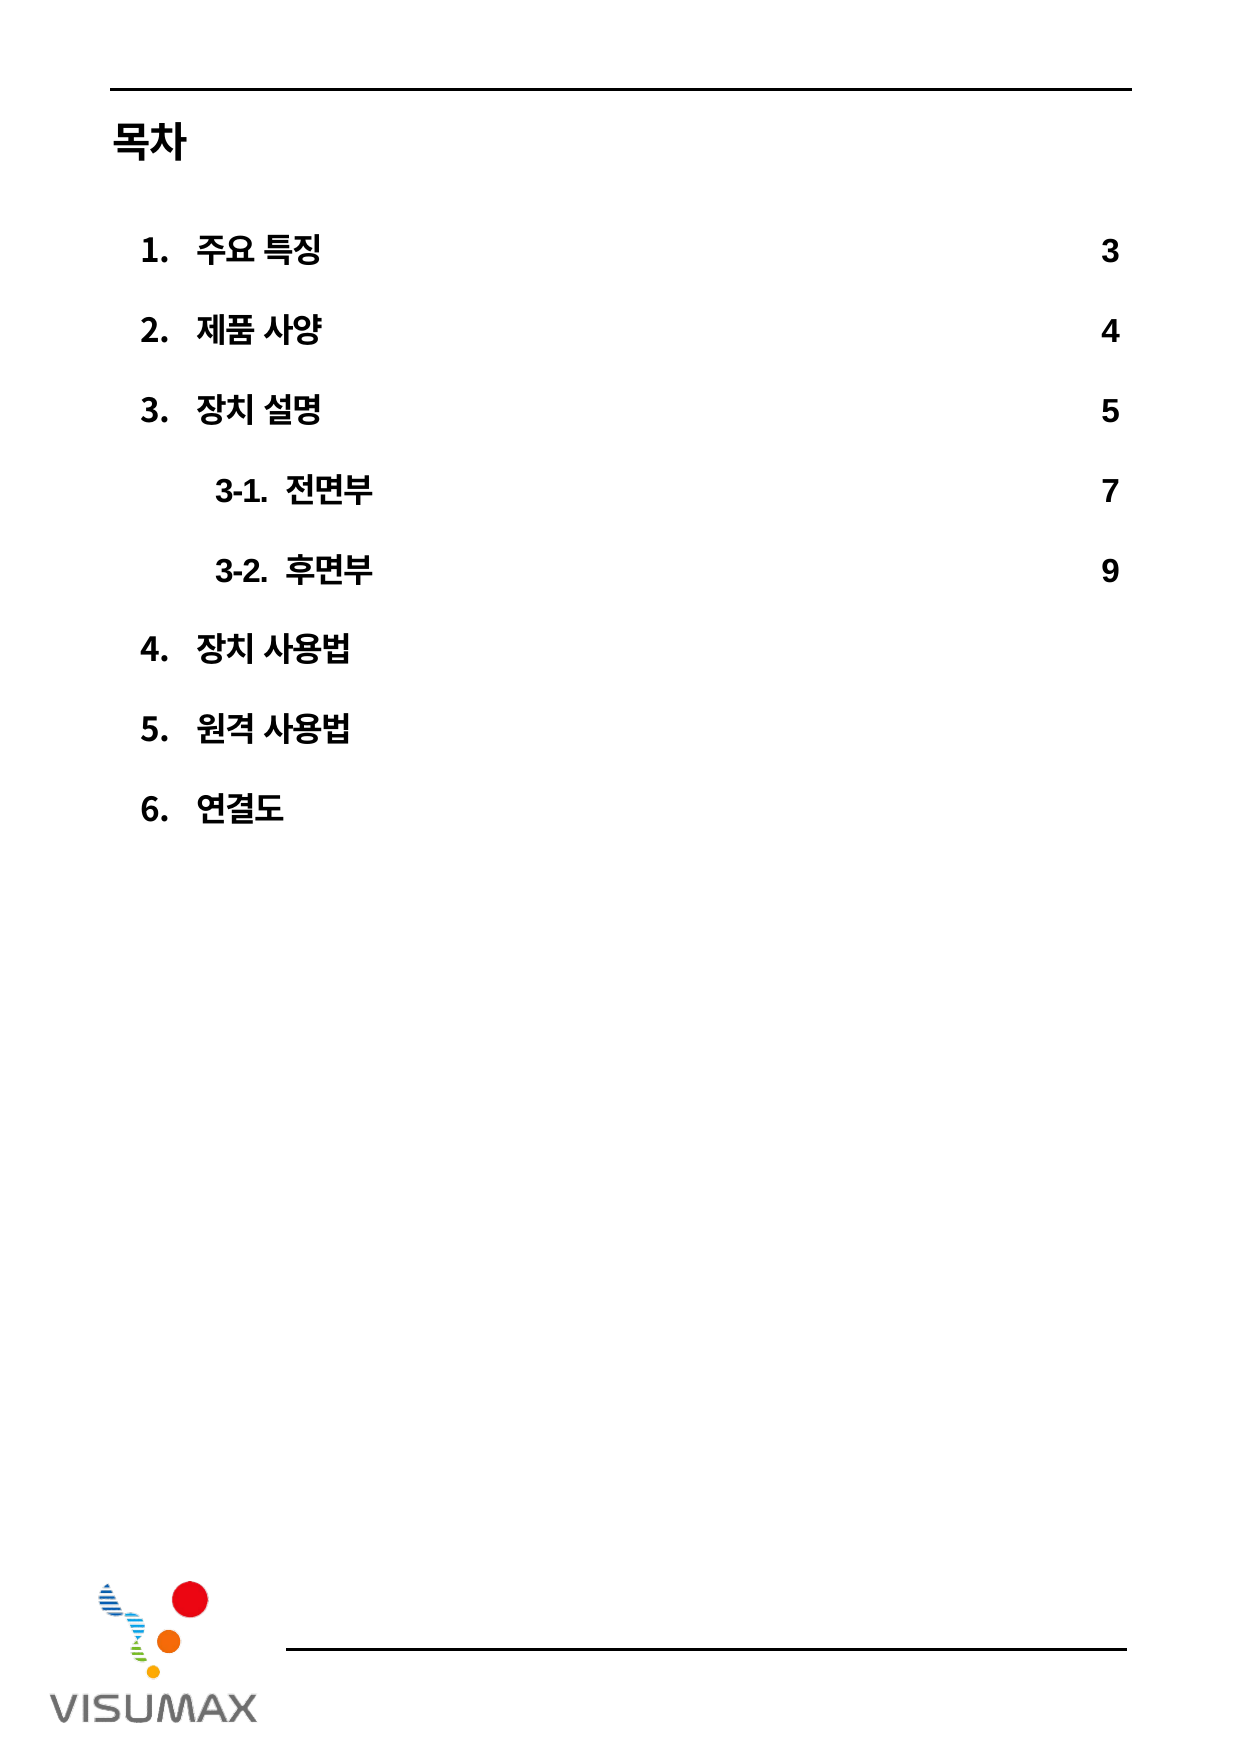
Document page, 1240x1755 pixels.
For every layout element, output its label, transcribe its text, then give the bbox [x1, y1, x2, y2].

text_box 3 4 5 7 9 [1075, 189, 1120, 589]
text_box 목차 [110, 115, 420, 166]
text_box 주요 특징 제품 사양 장치 설명 3-1. 전면부 3-2. 후면부 장치 사용법 원격 사용법 연결도 [137, 189, 920, 909]
picture [44, 1574, 267, 1726]
